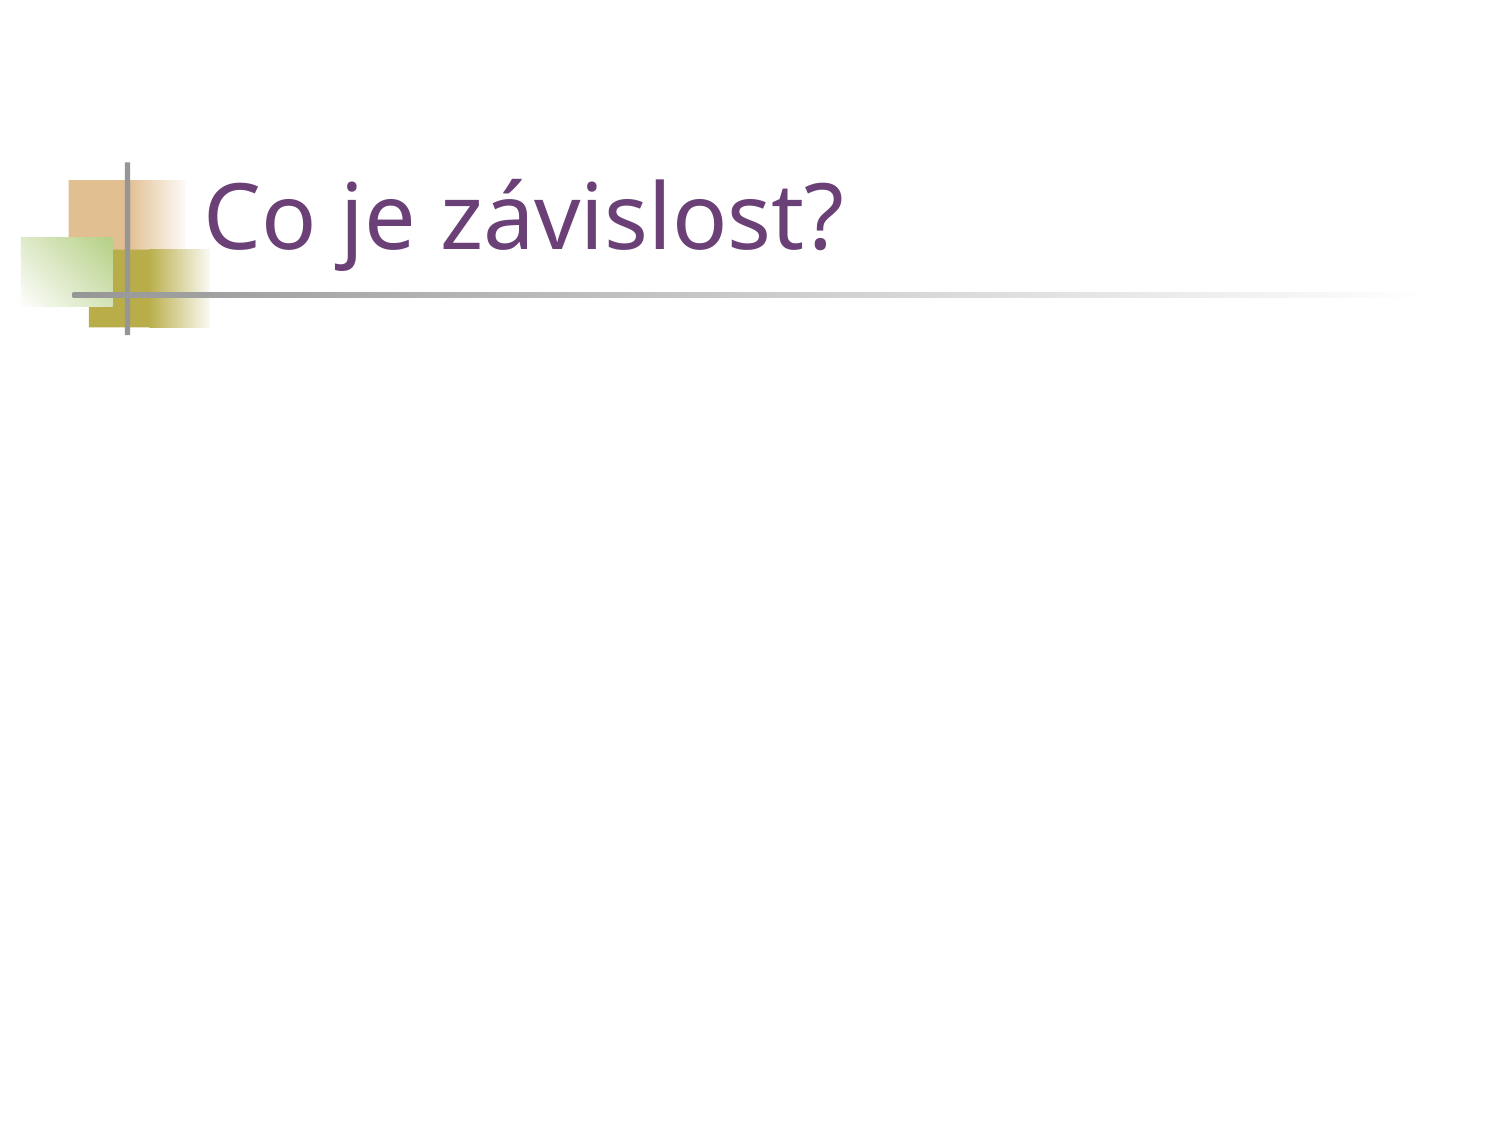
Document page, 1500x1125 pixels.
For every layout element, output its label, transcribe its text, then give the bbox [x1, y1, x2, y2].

title Co je závislost? [188, 35, 1468, 275]
